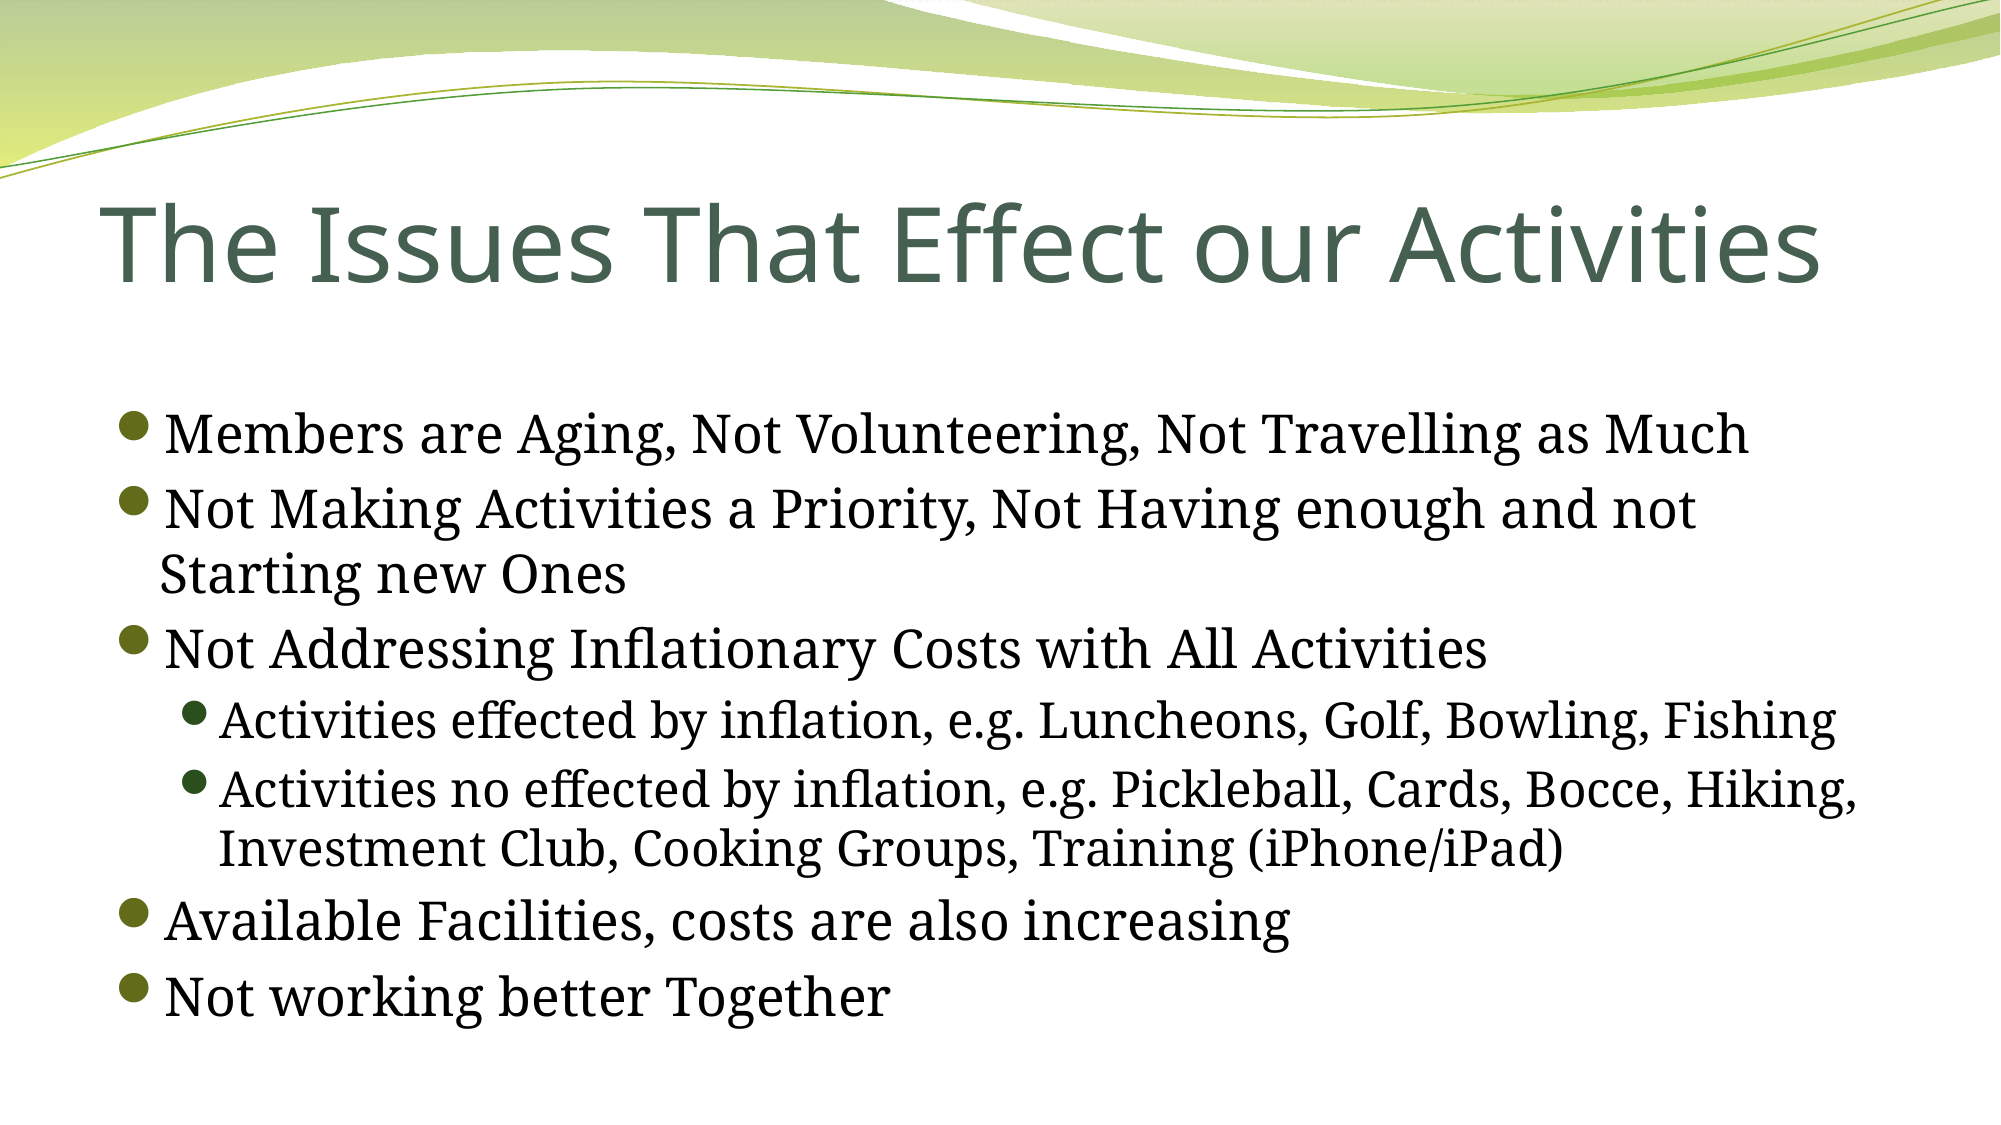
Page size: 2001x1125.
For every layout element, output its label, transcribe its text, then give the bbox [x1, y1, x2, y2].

title The Issues That Effect our Activities [99, 115, 1900, 303]
list Members are Aging, Not Volunteering, Not Travelling as Much Not Making Activities a Priority, Not Having enough and not Starting new Ones Not Addressing Inflationary Costs with All Activities Activities effected by inflation, e.g. Luncheons, Golf, Bowling, Fishing Activities no effected by inflation, e.g. Pickleball, Cards, Bocce, Hiking, Investment Club, Cooking Groups, Training (iPhone/iPad) Available Facilities, costs are also increasing Not working better Together [99, 317, 1900, 1038]
